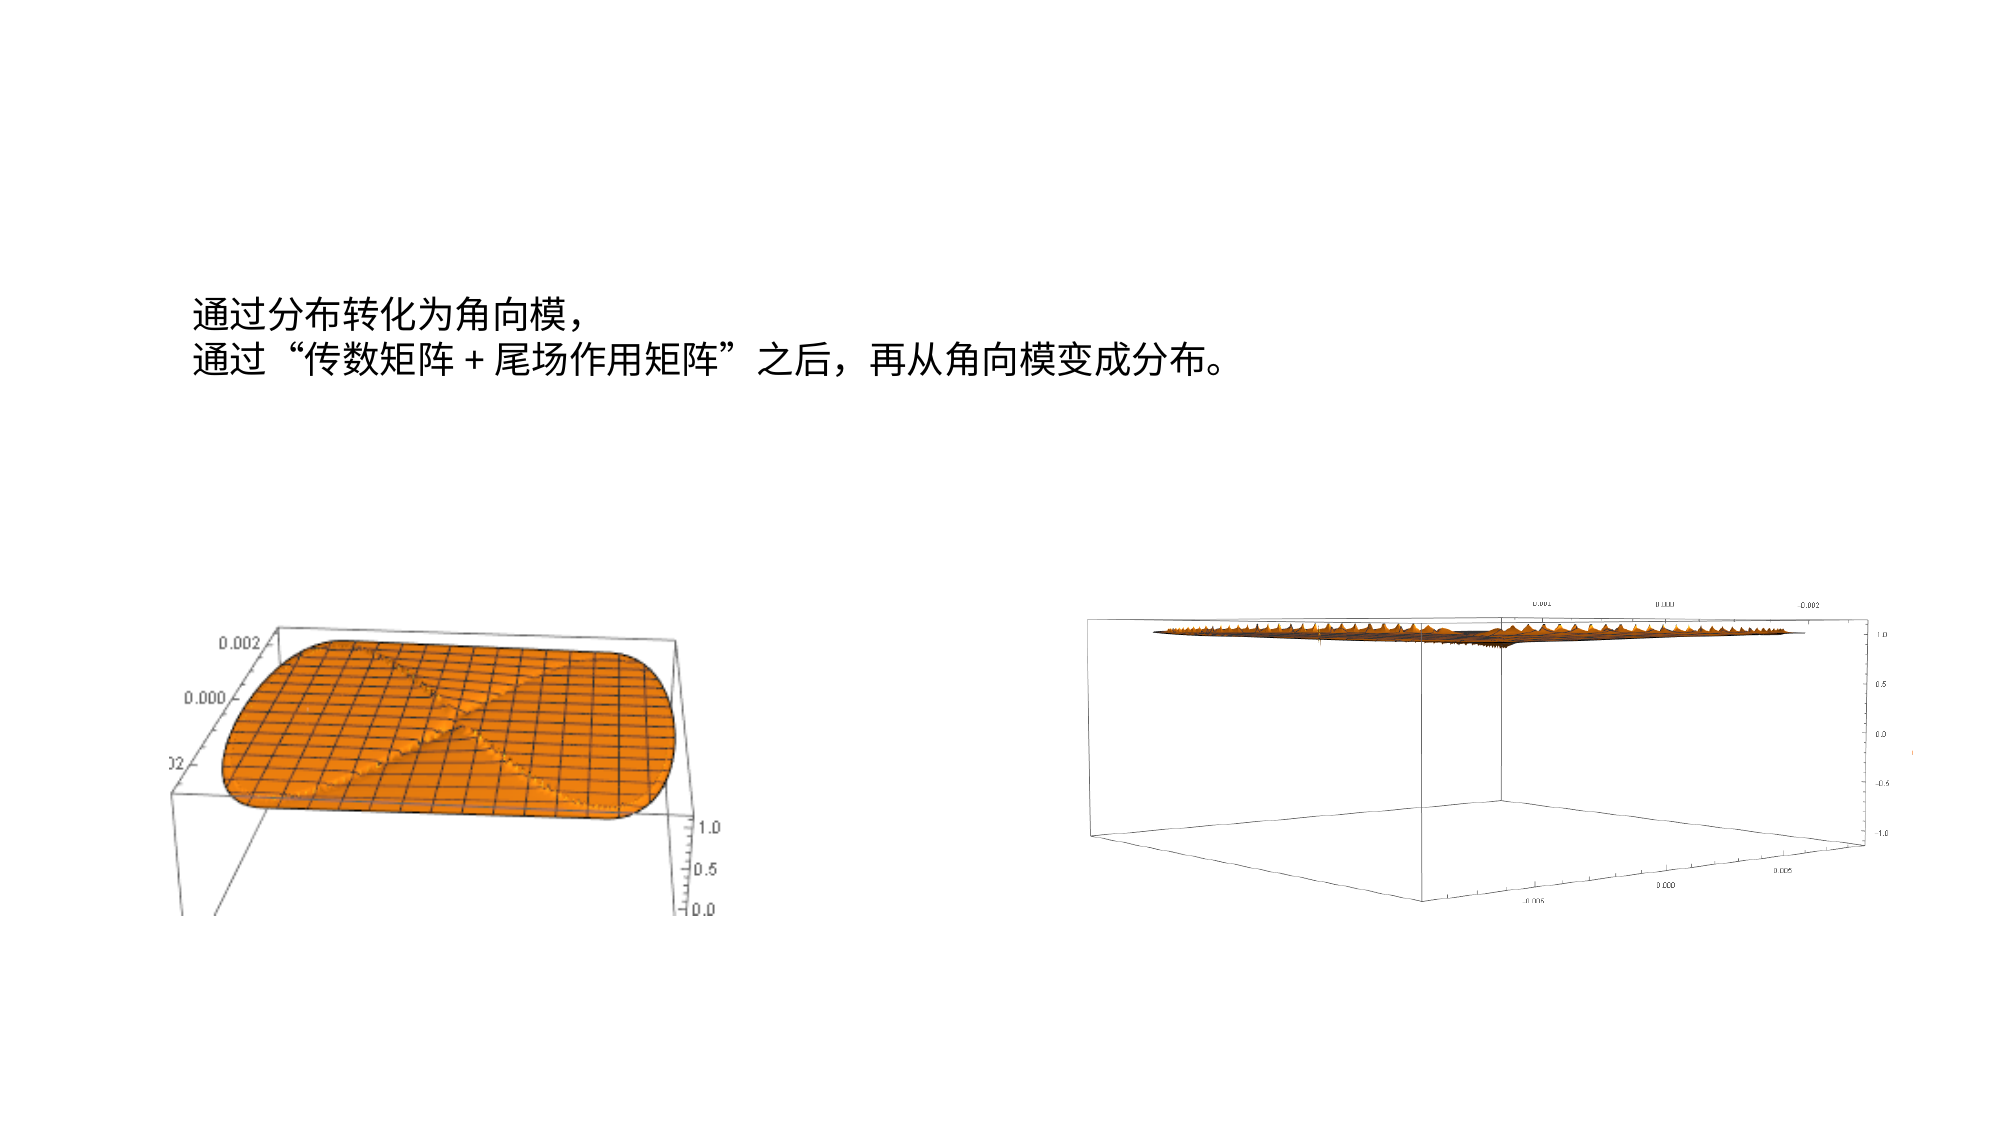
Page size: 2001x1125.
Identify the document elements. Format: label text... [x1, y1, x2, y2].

text_box 通过分布转化为角向模， 通过“传数矩阵+尾场作用矩阵”之后，再从角向模变成分布。 [177, 283, 1647, 388]
picture [169, 602, 724, 916]
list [1070, 602, 1913, 904]
